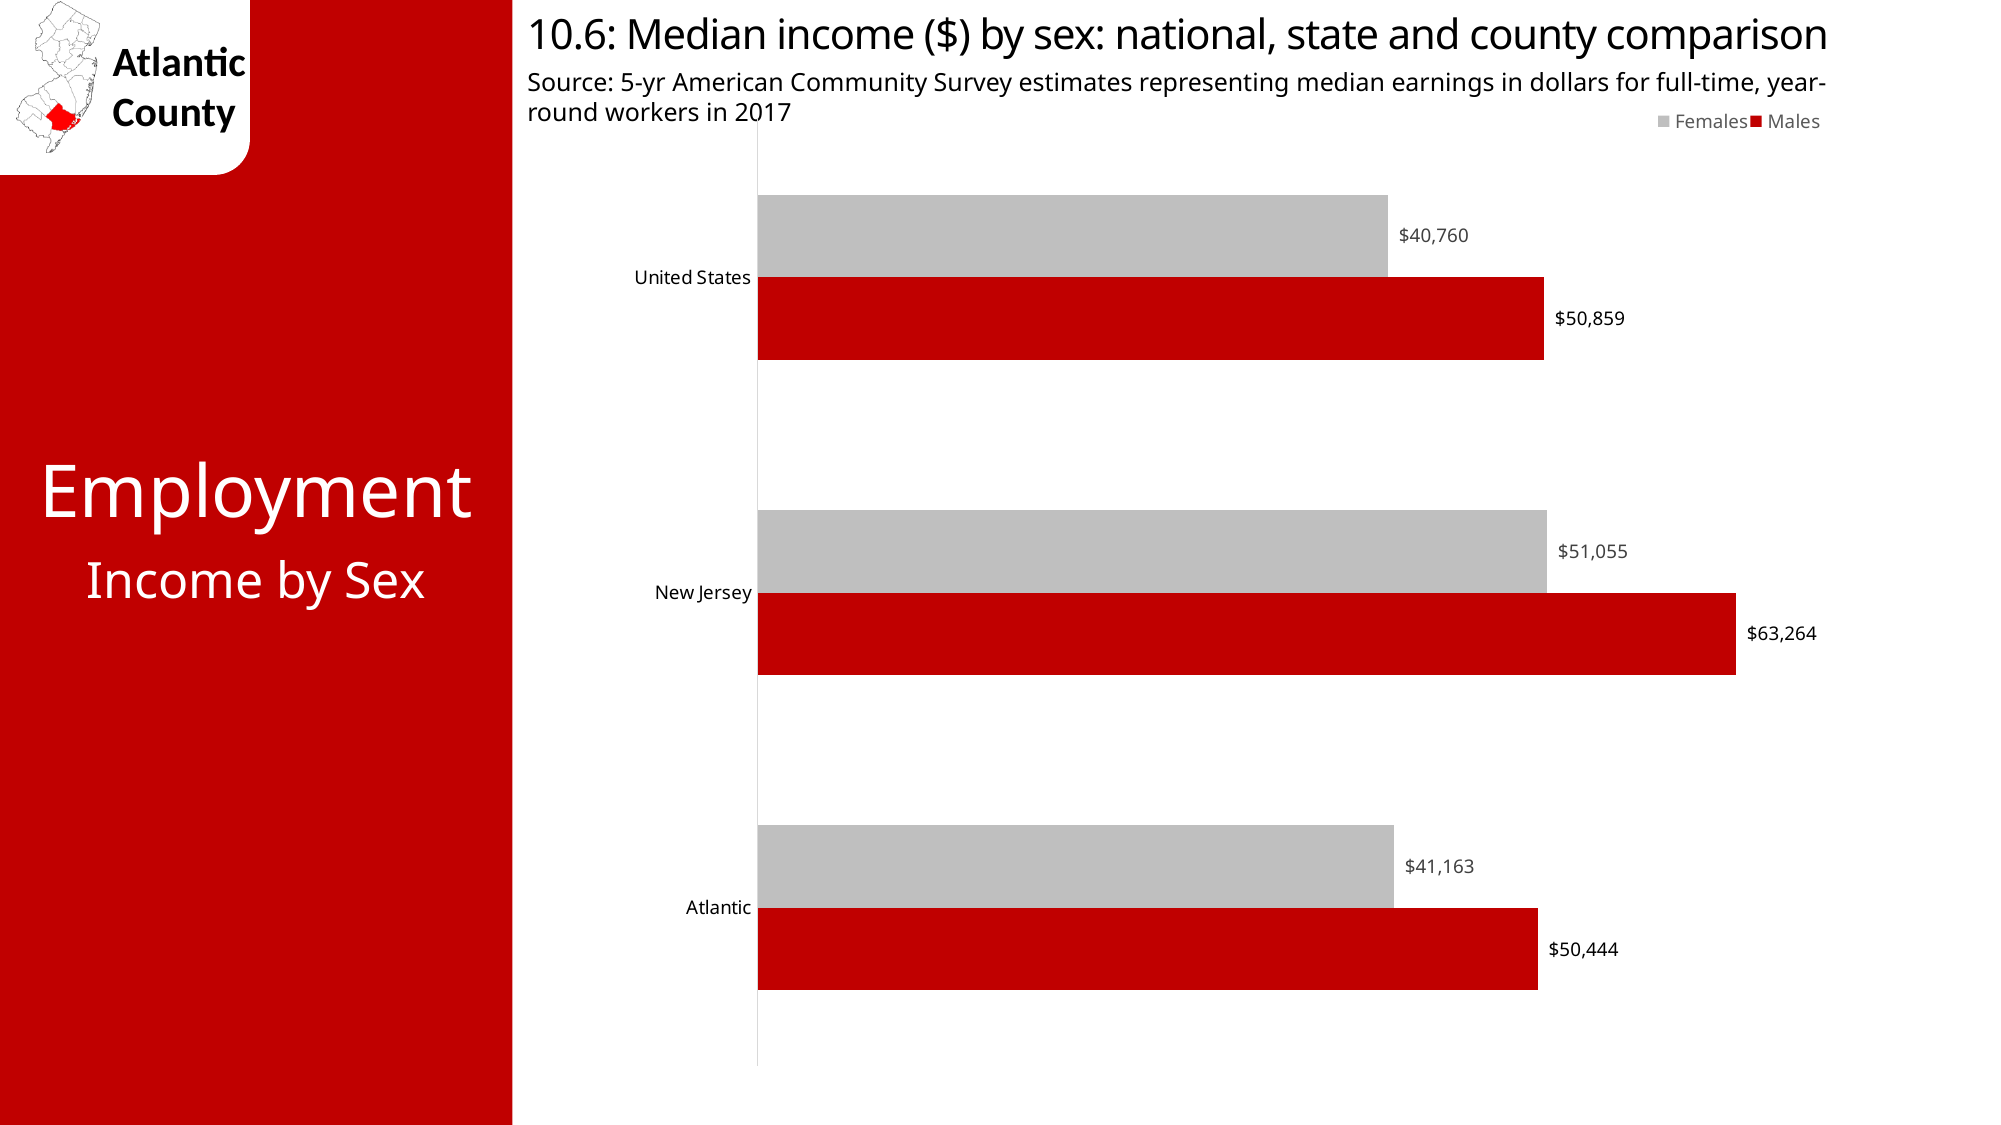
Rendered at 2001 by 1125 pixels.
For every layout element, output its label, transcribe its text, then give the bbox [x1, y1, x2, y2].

text_box Income by Sex [0, 540, 513, 616]
text_box Employment [0, 437, 513, 540]
text_box 10.6: Median income ($) by sex: national, state and county comparison [512, 0, 1992, 65]
chart [592, 96, 1863, 1101]
picture [16, 1, 100, 153]
text_box Source: 5-yr American Community Survey estimates representing median earnings in dollars for full-time, year-round workers in 2017 [512, 58, 1891, 134]
